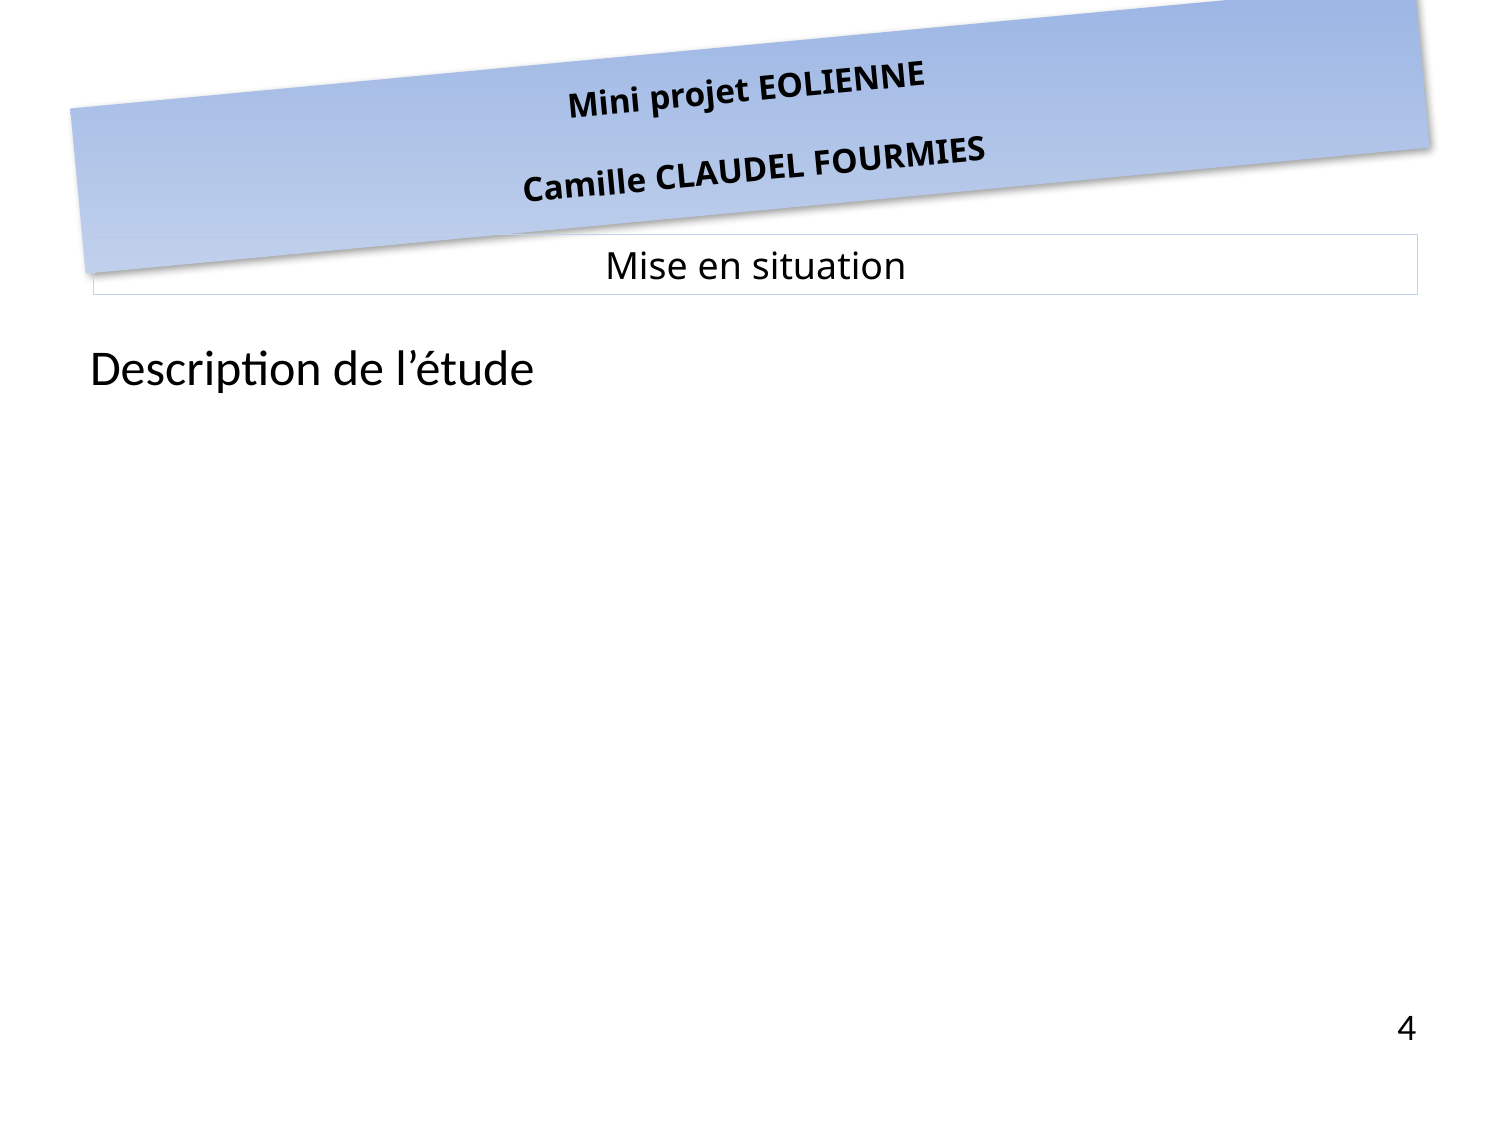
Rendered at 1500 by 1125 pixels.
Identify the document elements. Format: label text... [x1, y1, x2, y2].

title Mini projet EOLIENNE Camille CLAUDEL FOURMIES [70, 0, 1430, 274]
list Description de l’étude [75, 328, 1425, 938]
text_box 4 [1382, 996, 1454, 1056]
text_box Mise en situation [93, 234, 1418, 295]
